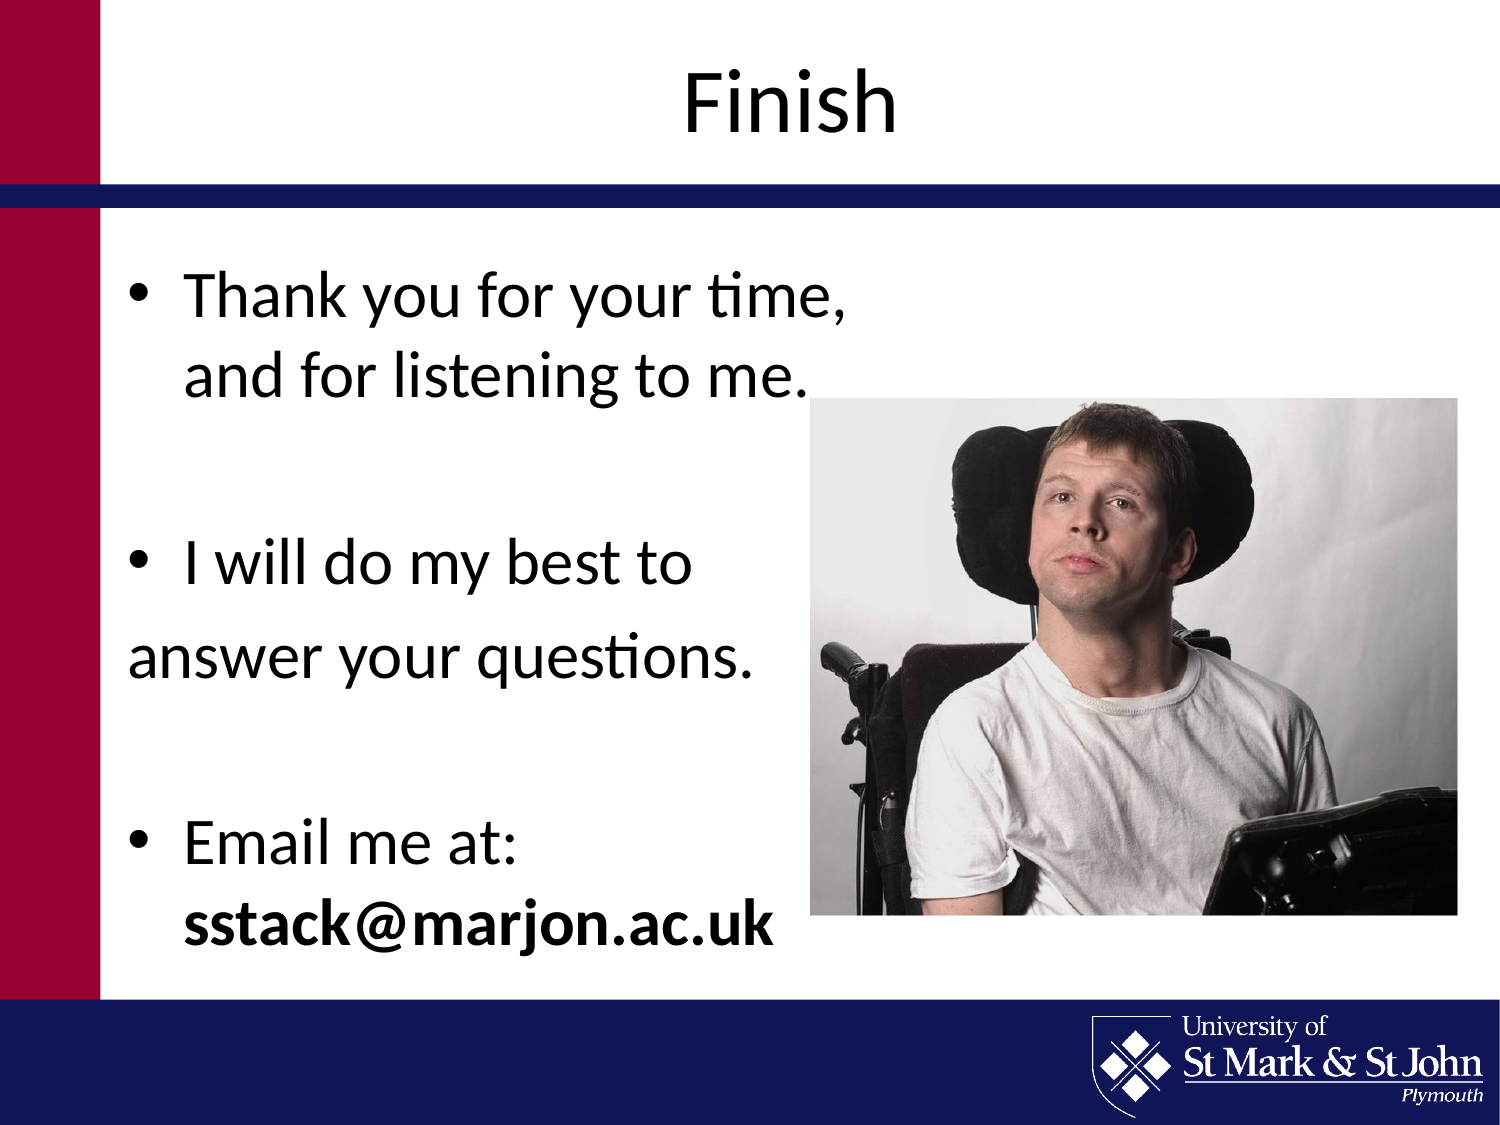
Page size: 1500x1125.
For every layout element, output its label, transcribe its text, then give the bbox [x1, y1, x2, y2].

picture [1092, 1015, 1483, 1118]
picture [808, 396, 1458, 916]
title Finish [112, 19, 1471, 173]
list Thank you for your time, and for listening to me. I will do my best to answer your questions. Email me at: sstack@marjon.ac.uk [112, 243, 939, 976]
